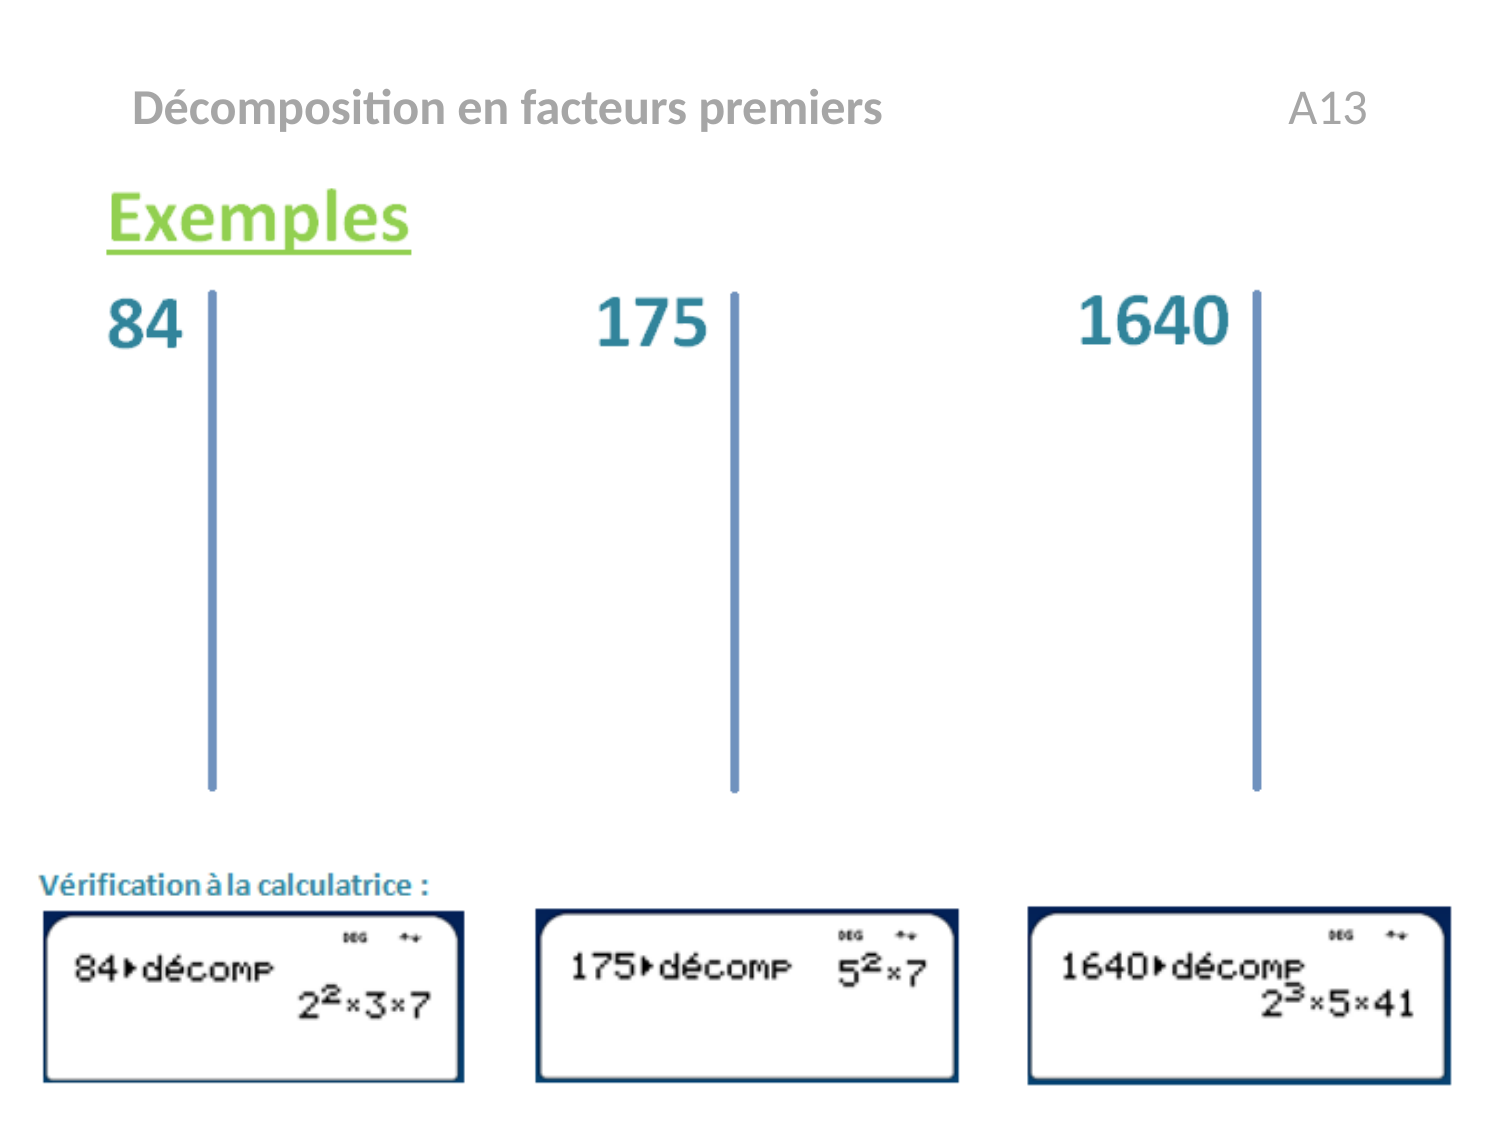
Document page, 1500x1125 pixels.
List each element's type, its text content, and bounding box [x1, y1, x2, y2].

title Décomposition en facteurs premiers A13 [75, 45, 1425, 164]
picture [34, 866, 1456, 1090]
picture [105, 187, 1267, 798]
